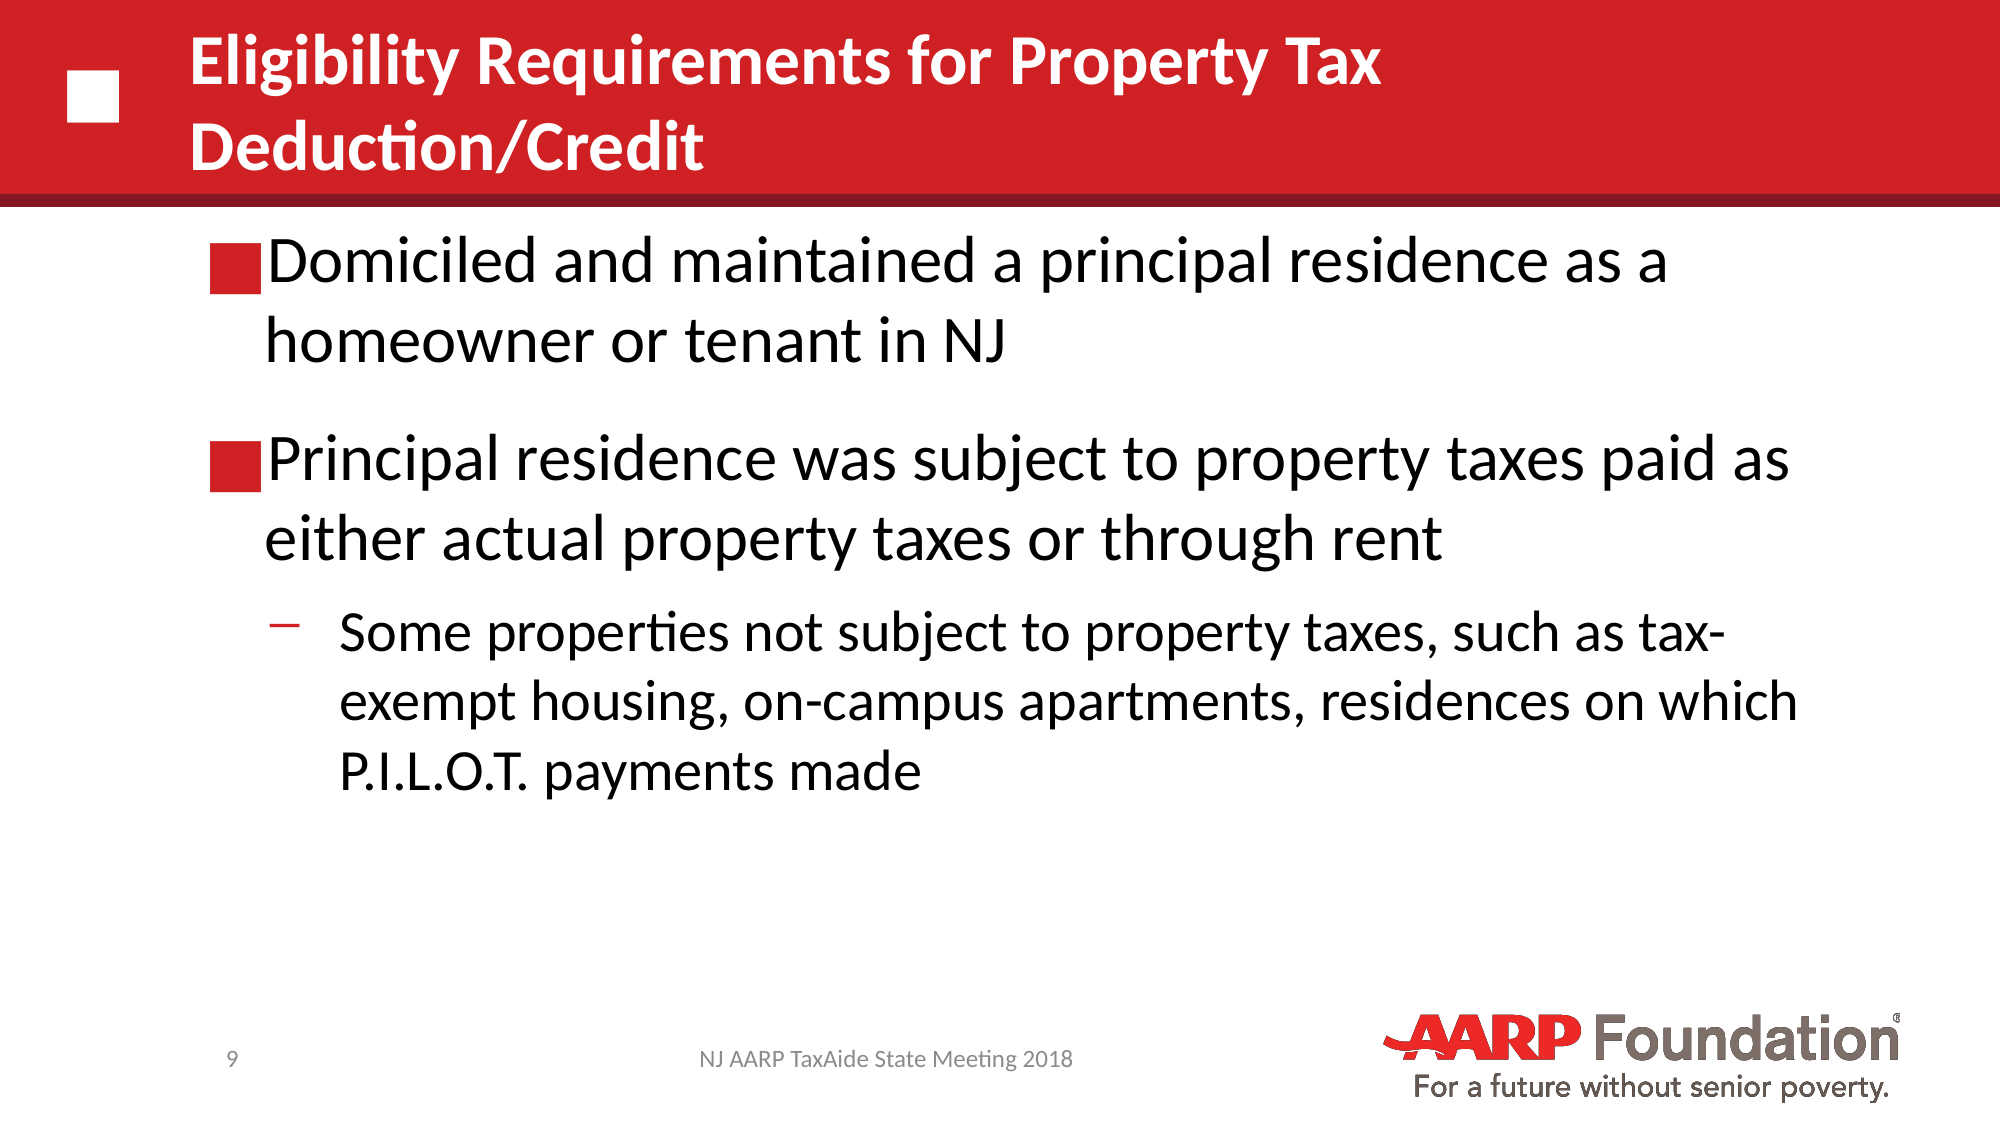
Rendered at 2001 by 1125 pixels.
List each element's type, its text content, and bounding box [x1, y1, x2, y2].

slide_number 9 [99, 1027, 254, 1088]
title Eligibility Requirements for Property Tax Deduction/Credit [174, 4, 1775, 193]
picture [1383, 1012, 1900, 1103]
footer NJ AARP TaxAide State Meeting 2018 [570, 1027, 1204, 1088]
list Domiciled and maintained a principal residence as a homeowner or tenant in NJ Principal residence was subject to property taxes paid as either actual property taxes or through rent Some properties not subject to property taxes, such as tax-exempt housing, on-campus apartments, residences on which P.I.L.O.T. payments made [174, 208, 1876, 998]
